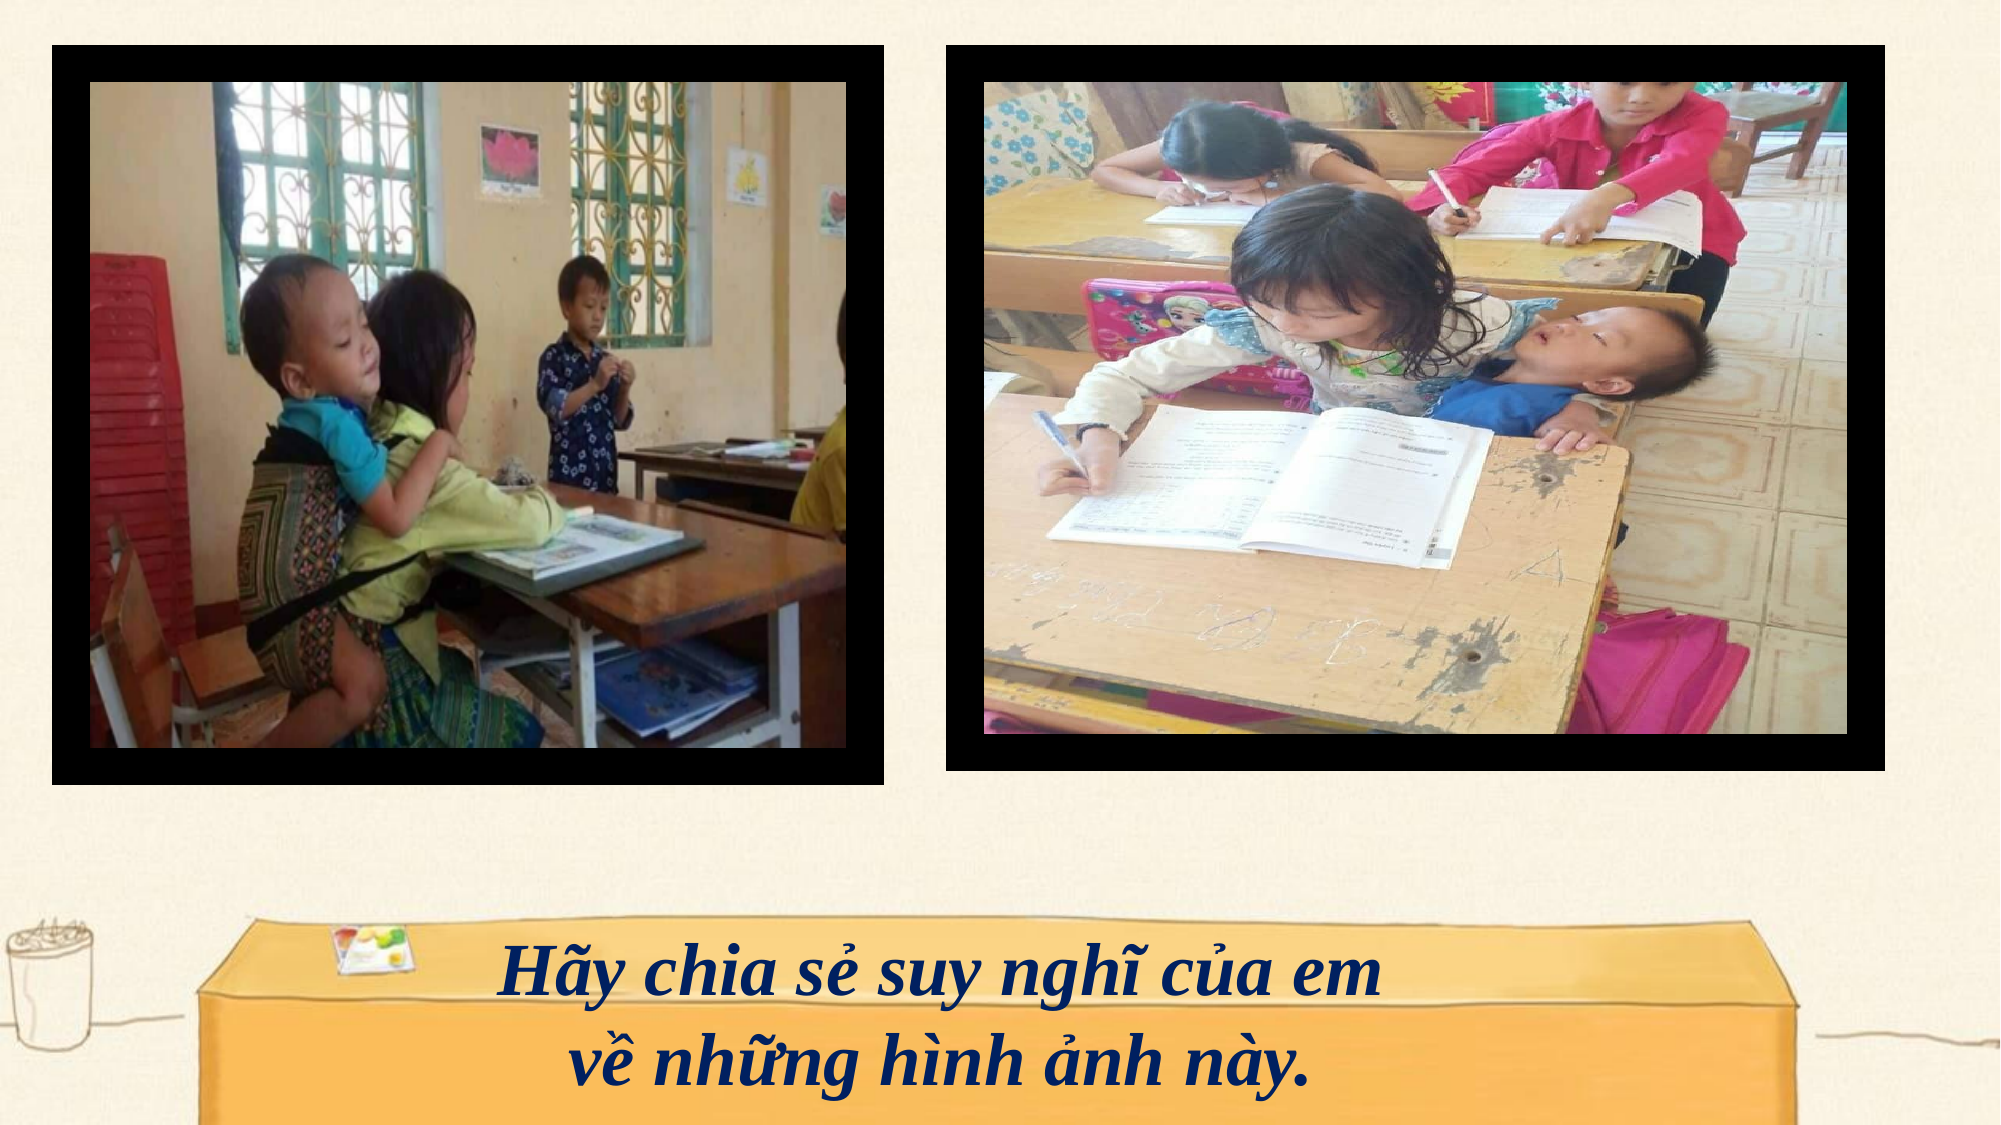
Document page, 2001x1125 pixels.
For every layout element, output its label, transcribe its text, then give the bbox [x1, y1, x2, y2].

text_box Hãy chia sẻ suy nghĩ của em về những hình ảnh này. [440, 912, 1441, 1110]
picture [0, 0, 2001, 1125]
